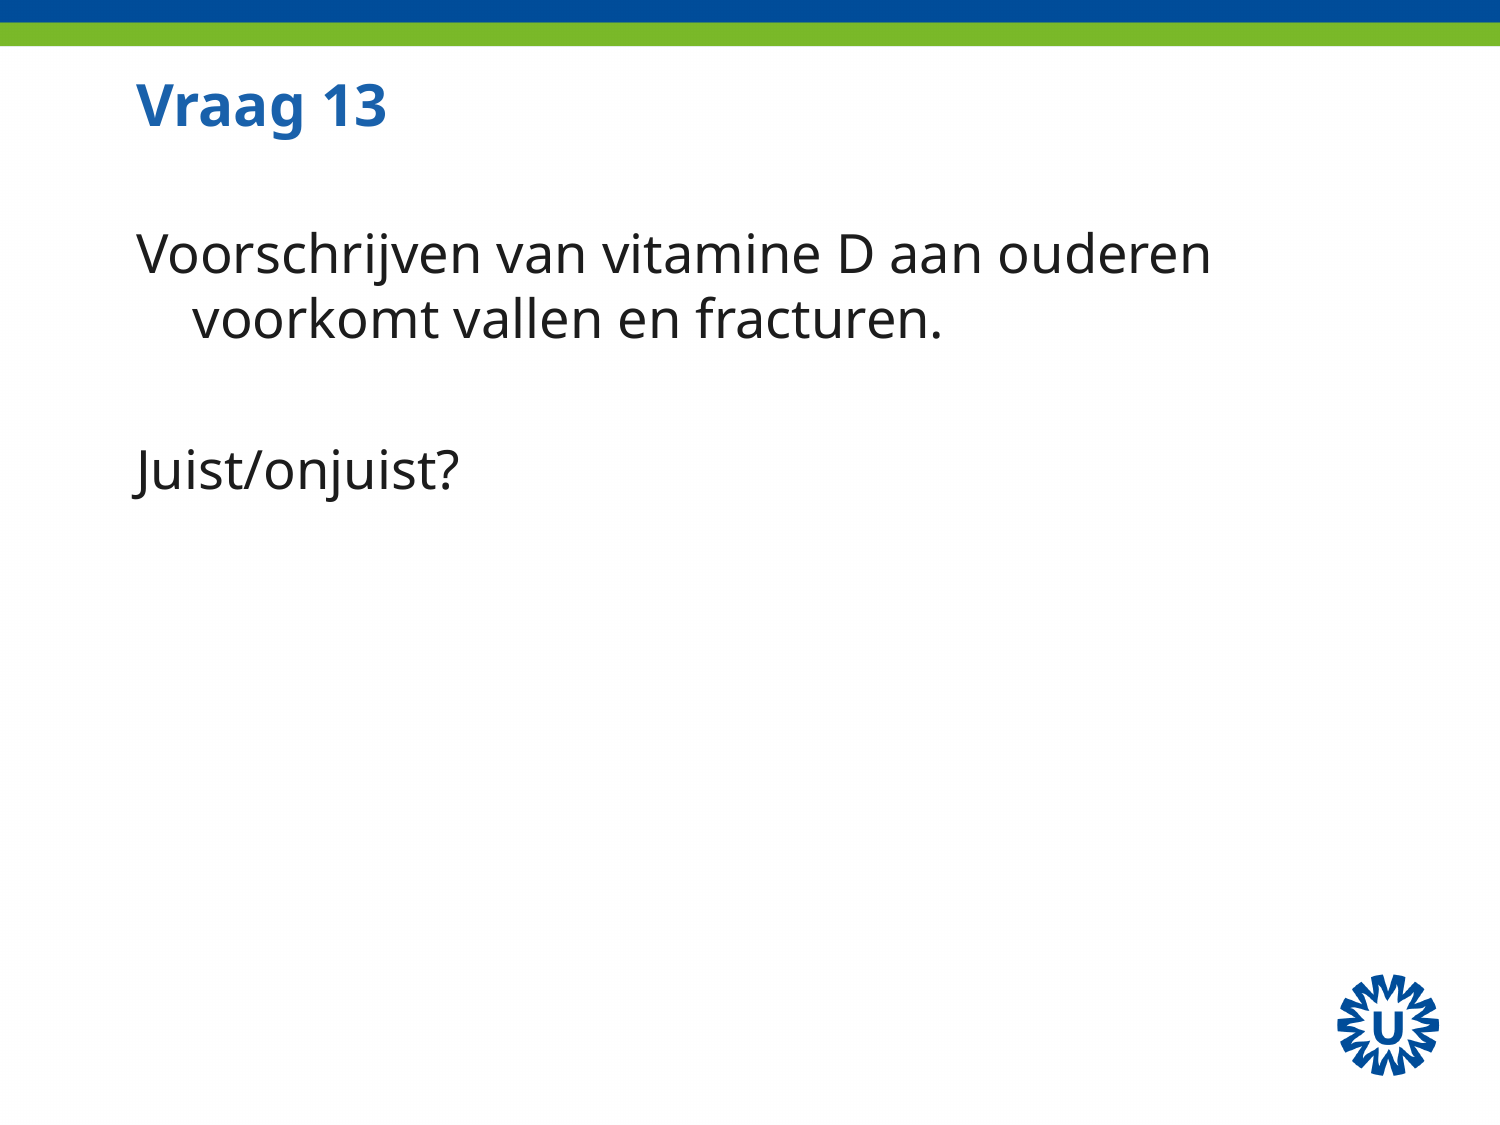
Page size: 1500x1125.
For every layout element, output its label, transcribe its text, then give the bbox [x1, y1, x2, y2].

picture [0, 0, 1500, 1125]
title Vraag 13 [121, 60, 1359, 195]
list Voorschrijven van vitamine D aan ouderen voorkomt vallen en fracturen. Juist/onjuist? [121, 211, 1359, 907]
